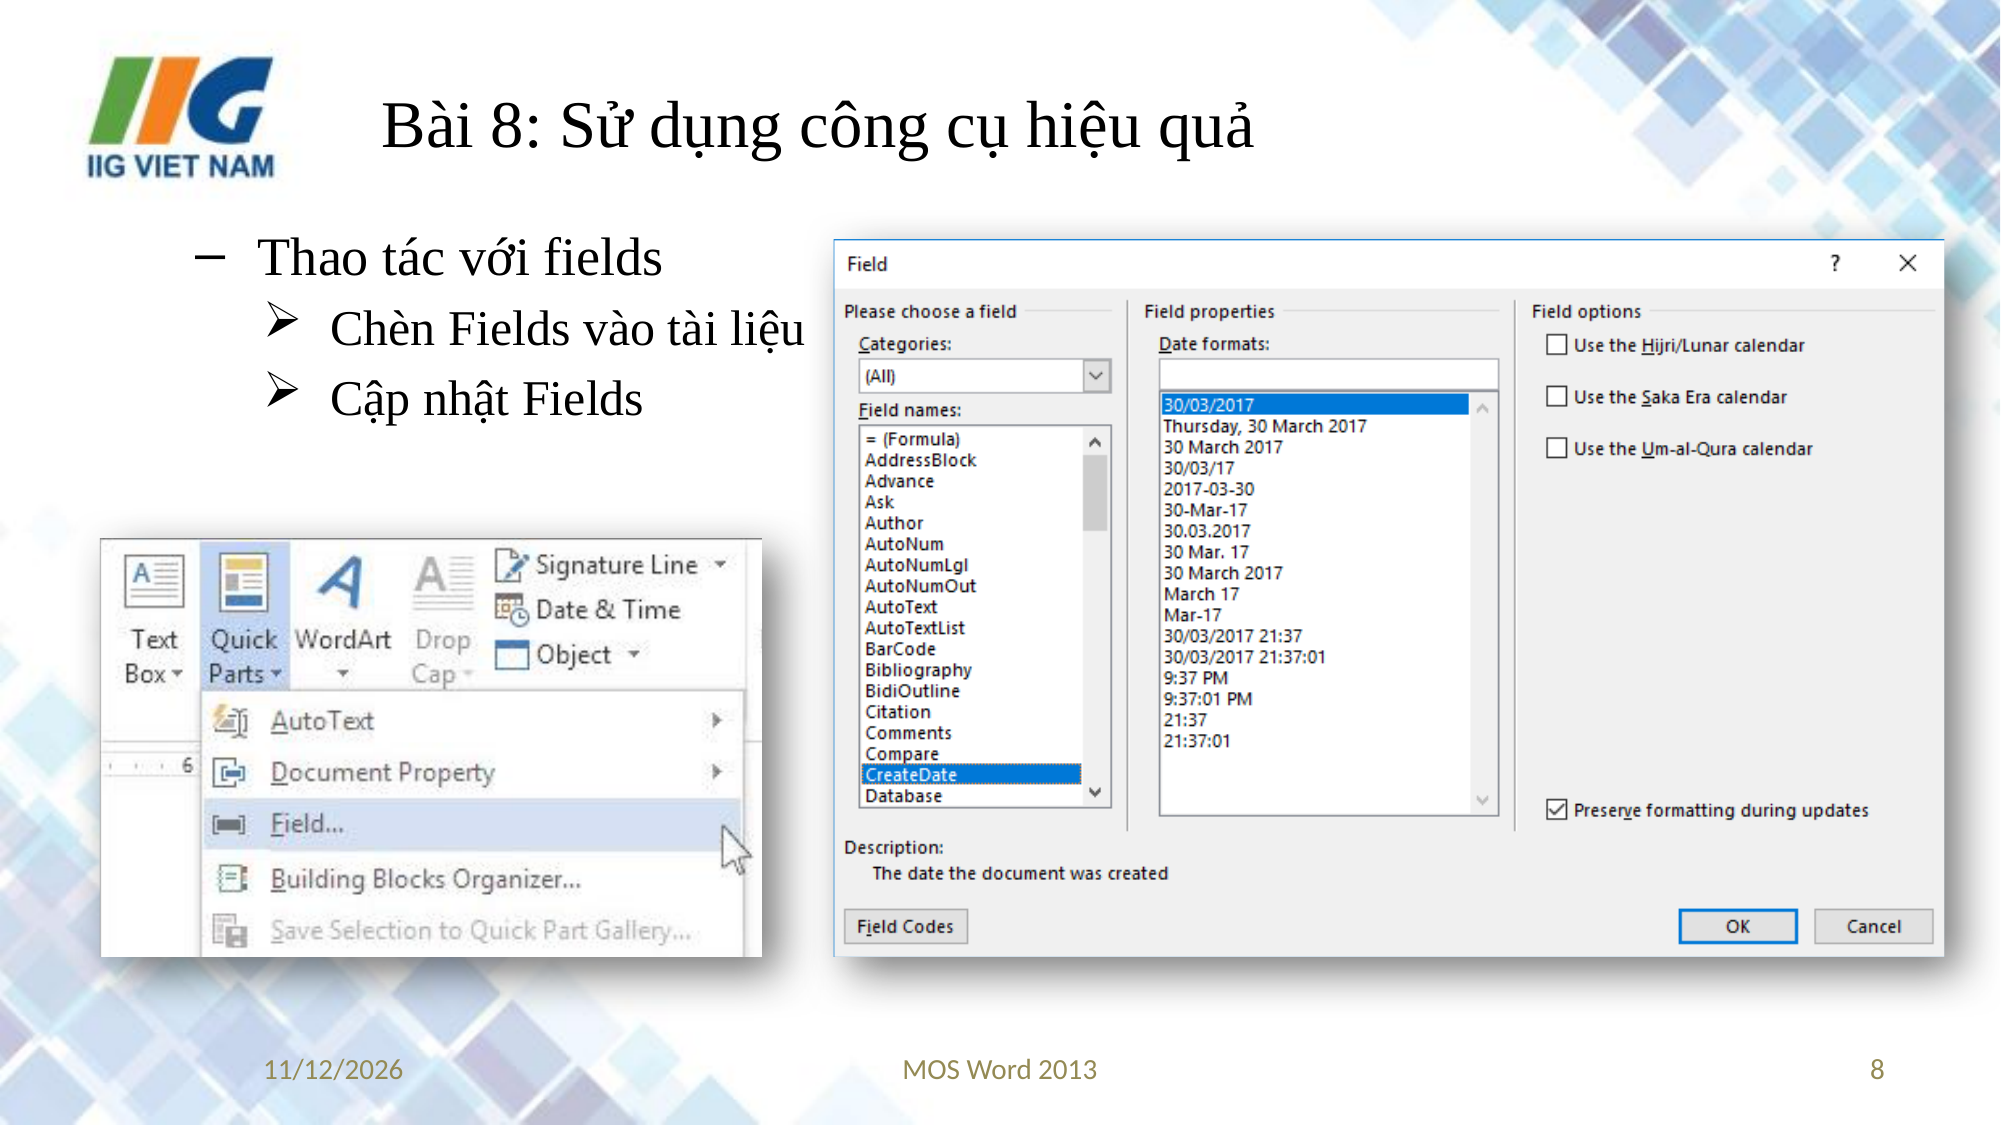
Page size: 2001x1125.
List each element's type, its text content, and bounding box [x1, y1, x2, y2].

footer MOS Word 2013 [683, 1042, 1317, 1103]
list Thao tác với fields Chèn Fields vào tài liệu Cập nhật Fields [80, 213, 1673, 450]
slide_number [99, 1042, 567, 1103]
title Bài 8: Sử dụng công cụ hiệu quả [366, 62, 1900, 180]
picture [0, 0, 2001, 1125]
slide_number 8 [1433, 1042, 1900, 1103]
